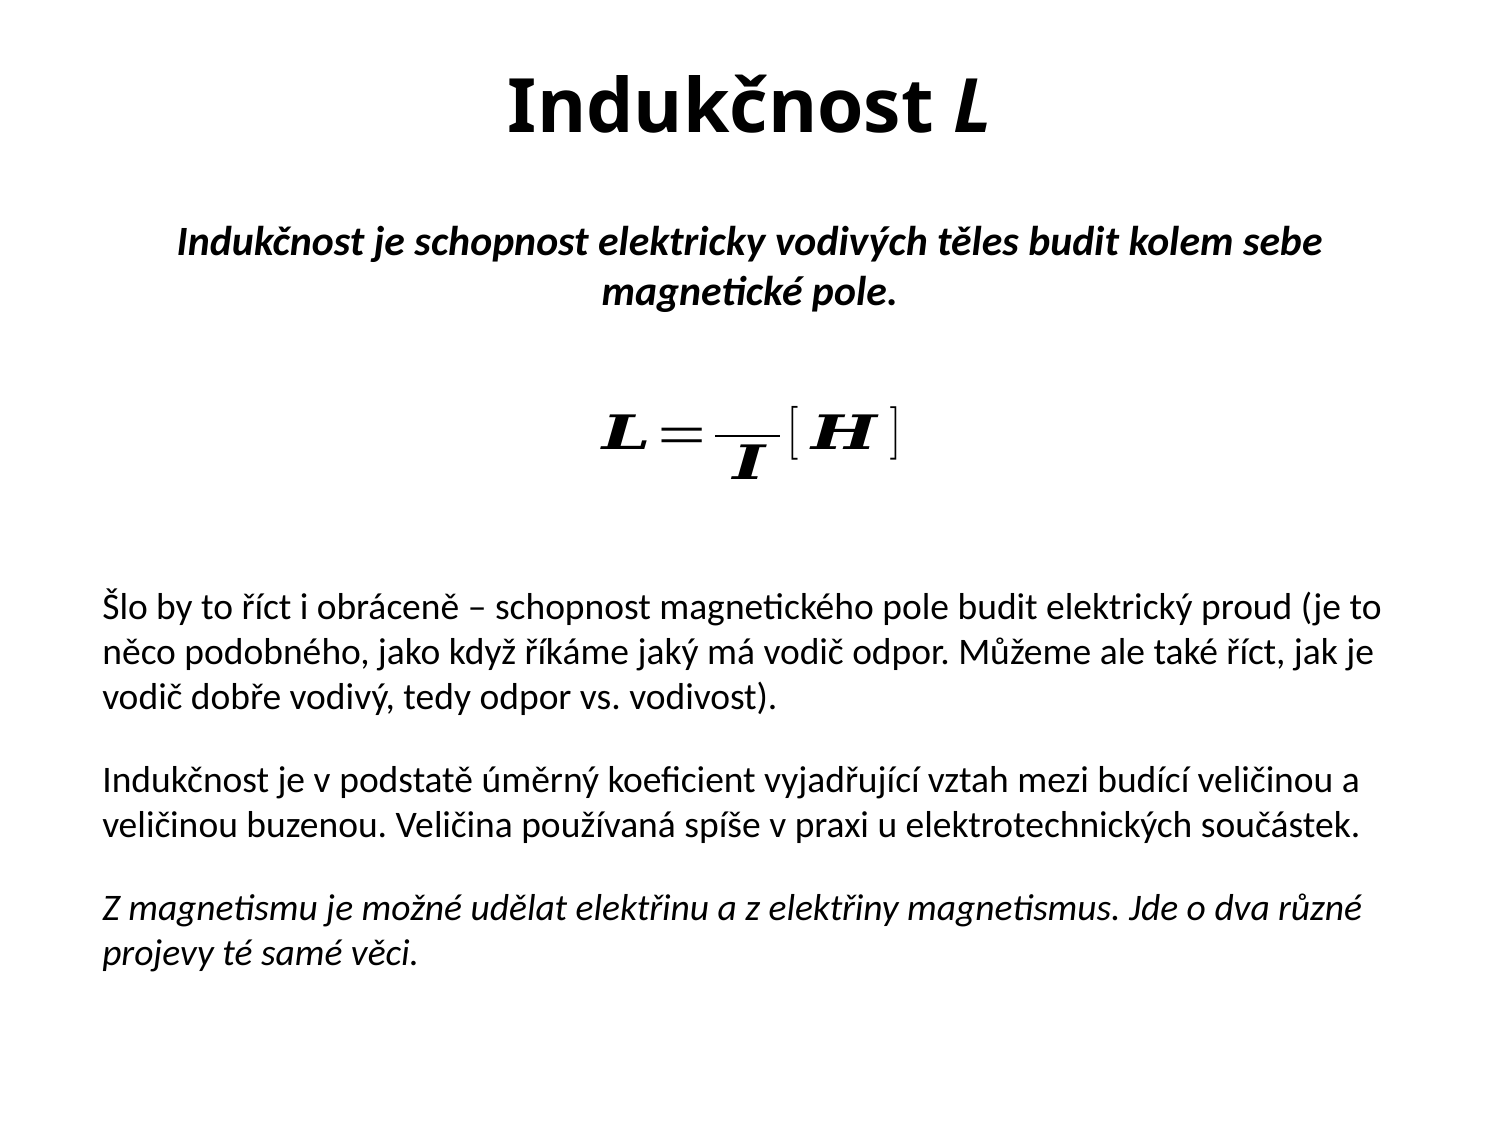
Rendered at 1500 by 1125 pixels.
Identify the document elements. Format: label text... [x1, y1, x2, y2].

text_box Indukčnost je schopnost elektricky vodivých těles budit kolem sebe magnetické pole. [71, 206, 1429, 321]
text_box Indukčnost je v podstatě úměrný koeficient vyjadřující vztah mezi budící veličinou a veličinou buzenou. Veličina používaná spíše v praxi u elektrotechnických součástek. [87, 747, 1429, 853]
title Indukčnost L [103, 0, 1397, 206]
text_box Šlo by to říct i obráceně – schopnost magnetického pole budit elektrický proud (je to něco podobného, jako když říkáme jaký má vodič odpor. Můžeme ale také říct, jak je vodič dobře vodivý, tedy odpor vs. vodivost). [87, 574, 1429, 725]
text_box Z magnetismu je možné udělat elektřinu a z elektřiny magnetismus. Jde o dva různé projevy té samé věci. [87, 875, 1429, 981]
